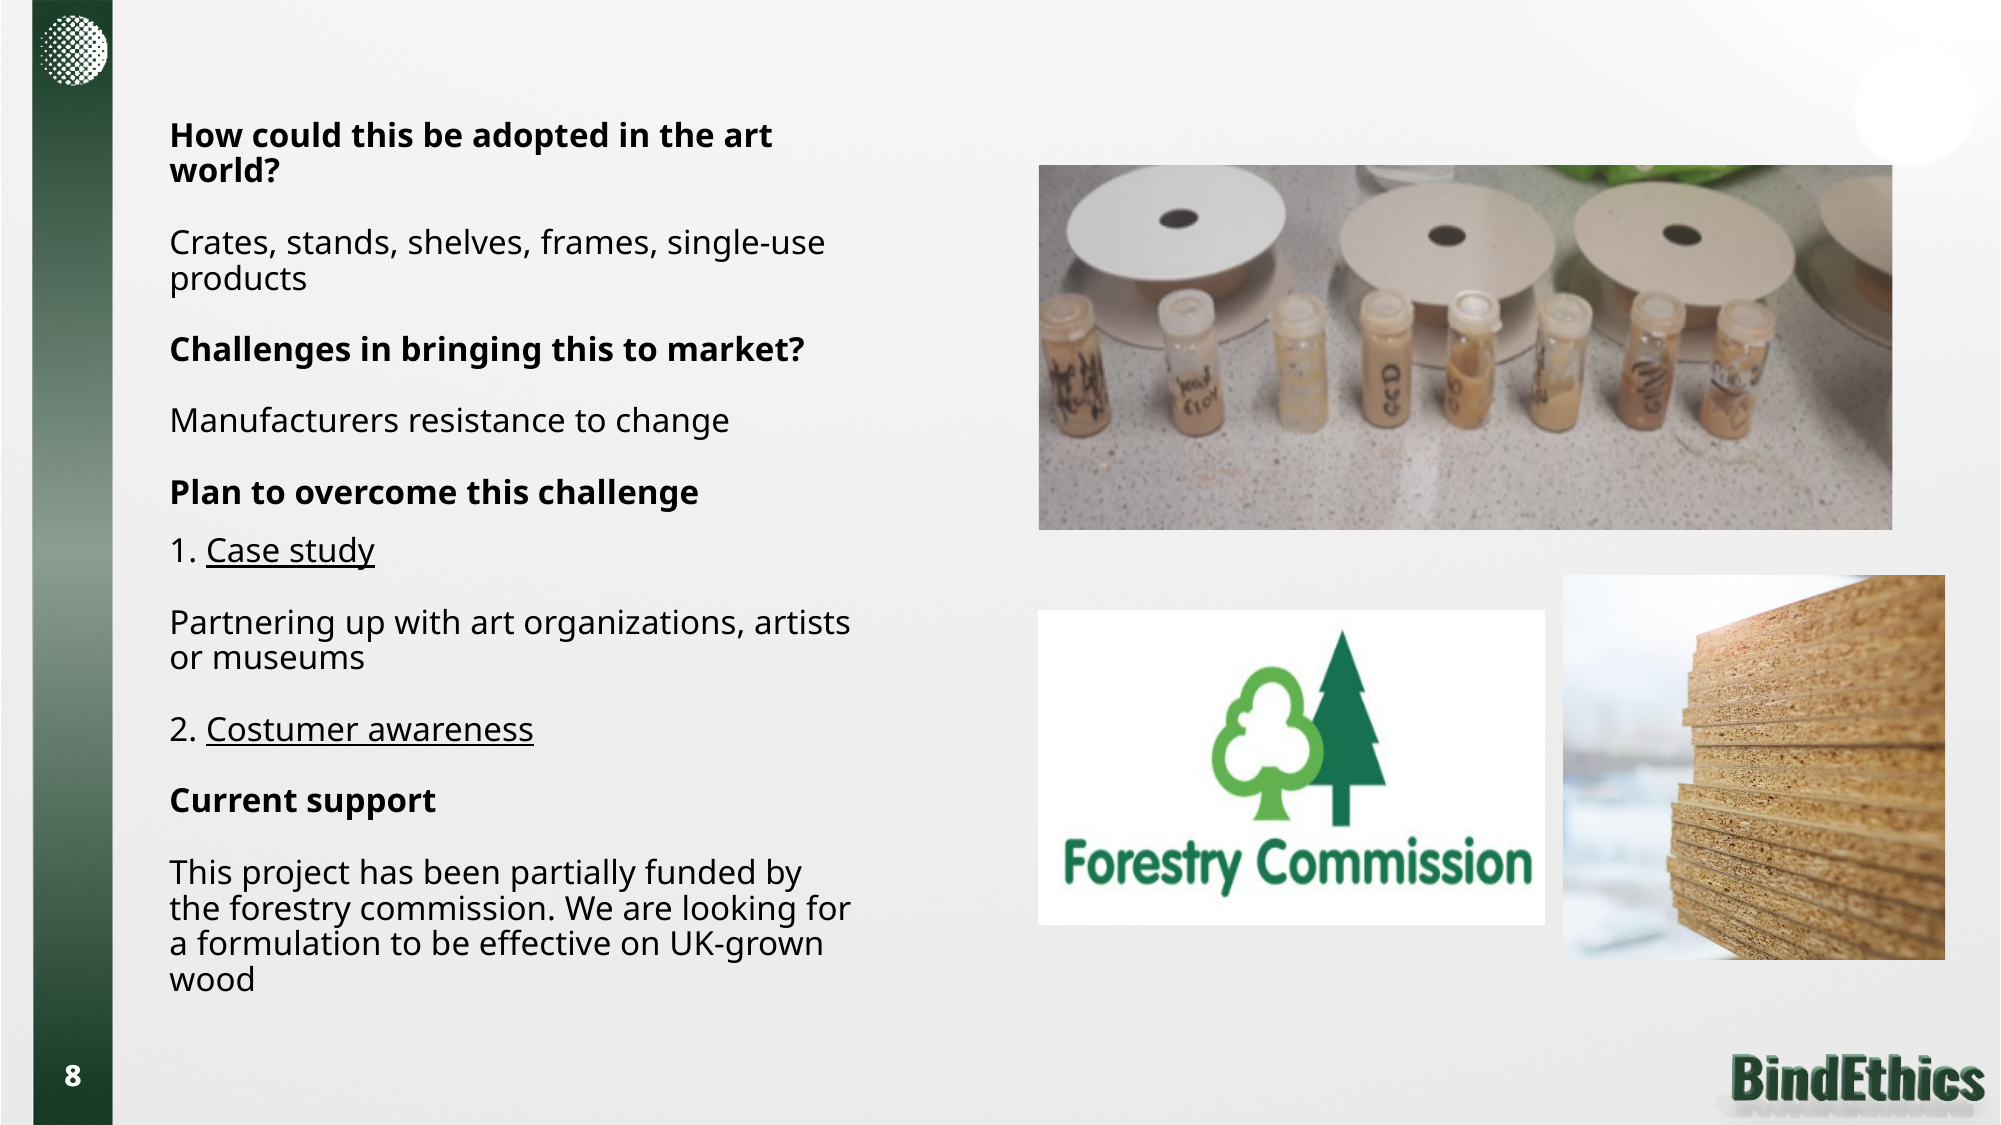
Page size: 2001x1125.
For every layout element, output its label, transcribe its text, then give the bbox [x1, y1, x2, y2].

text_box How could this be adopted in the art world? Crates, stands, shelves, frames, single-use products Challenges in bringing this to market? Manufacturers resistance to change Plan to overcome this challenge 1. Case study Partnering up with art organizations, artists or museums 2. Costumer awareness Current support This project has been partially funded by the forestry commission. We are looking for a formulation to be effective on UK-grown wood [154, 111, 871, 1014]
picture [0, 0, 2001, 1125]
slide_number 8 [37, 1049, 110, 1110]
